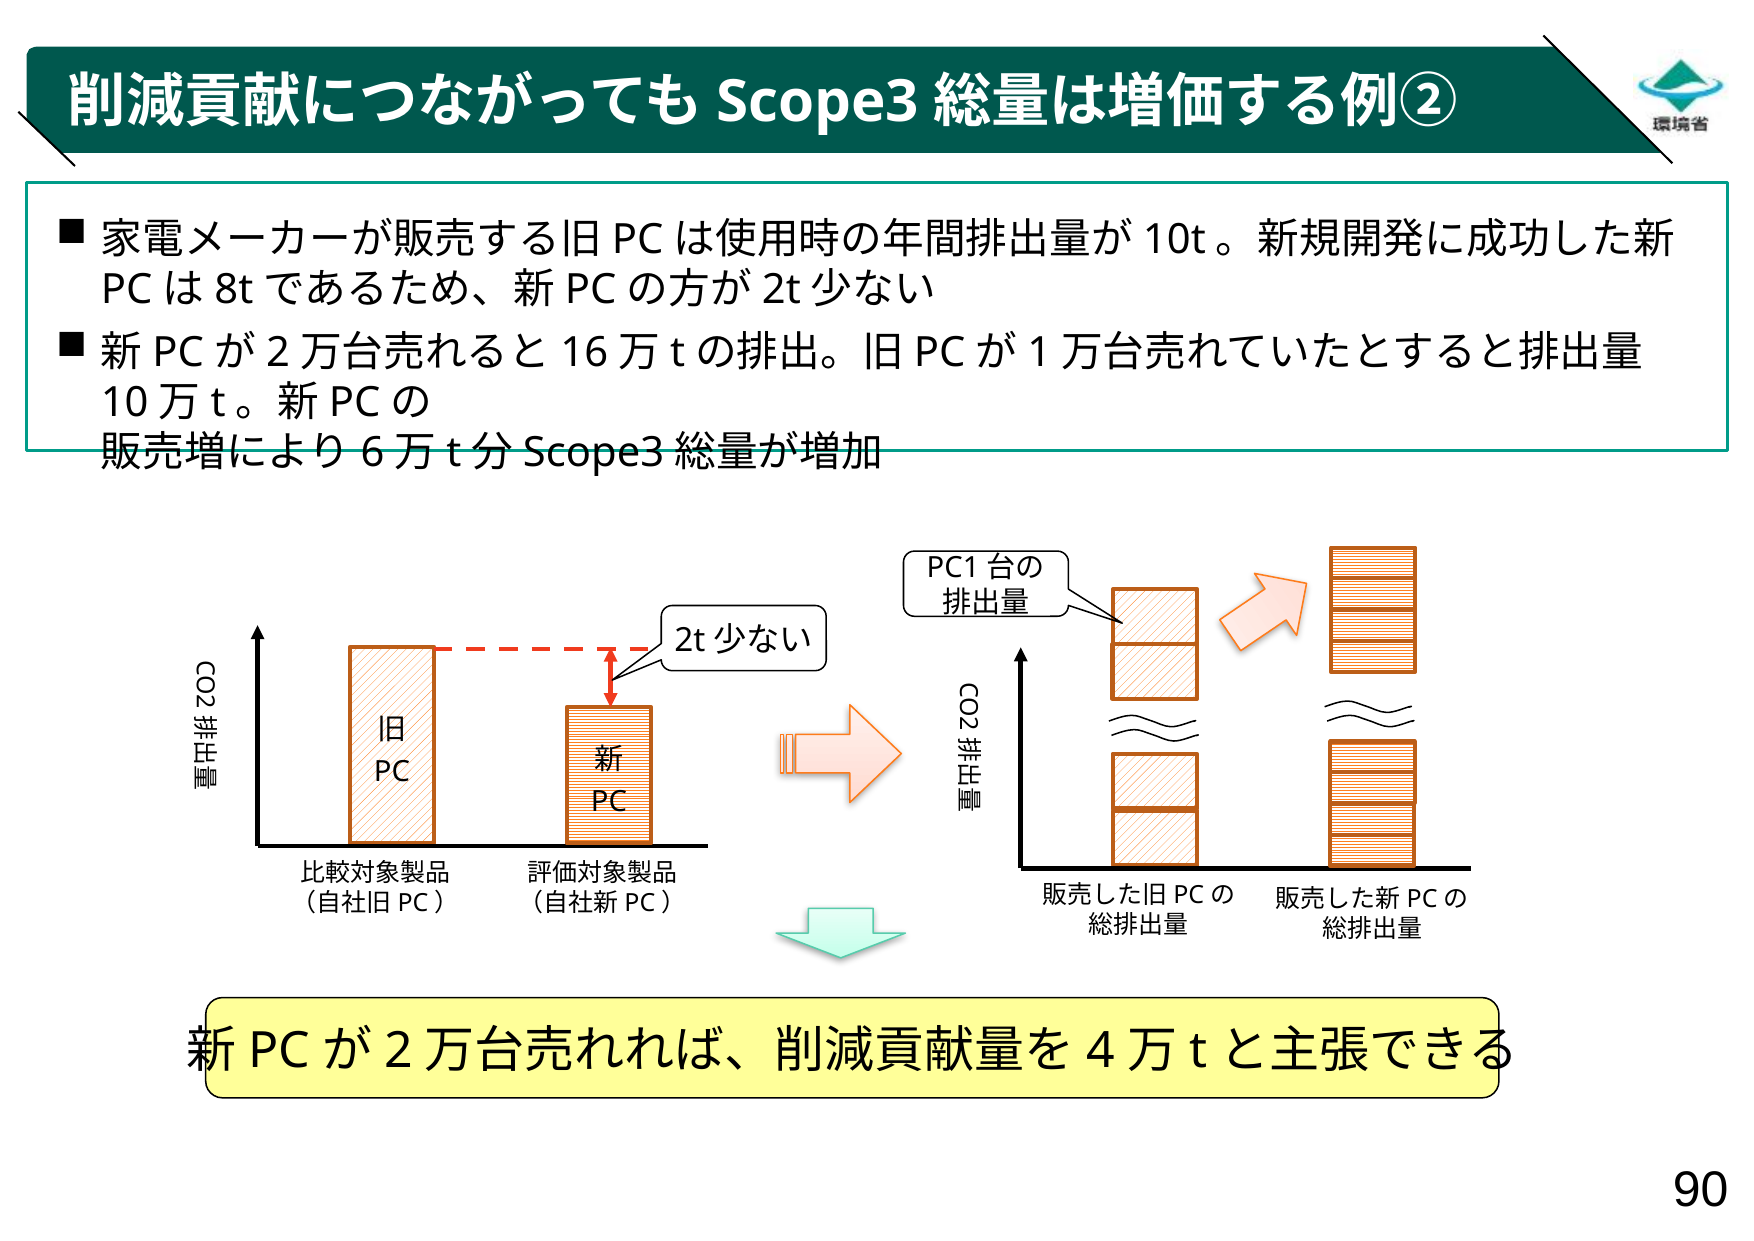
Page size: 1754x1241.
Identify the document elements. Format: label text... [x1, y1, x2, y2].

title 削減貢献につながってもScope3総量は増価する例② [26, 46, 1551, 153]
picture [1633, 49, 1729, 142]
text_box 新PCが2万台売れれば、削減貢献量を4万tと主張できる [205, 997, 1499, 1098]
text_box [152, 547, 1522, 958]
list 家電メーカーが販売する旧PCは使用時の年間排出量が10t。新規開発に成功した新PCは8tであるため、新PCの方が2t少ない 新PCが2万台売れると16万tの排出。旧PCが1万台売れていたとすると排出量10万t。新PCの 販売増により6万t分Scope3総量が増加 [25, 181, 1729, 452]
